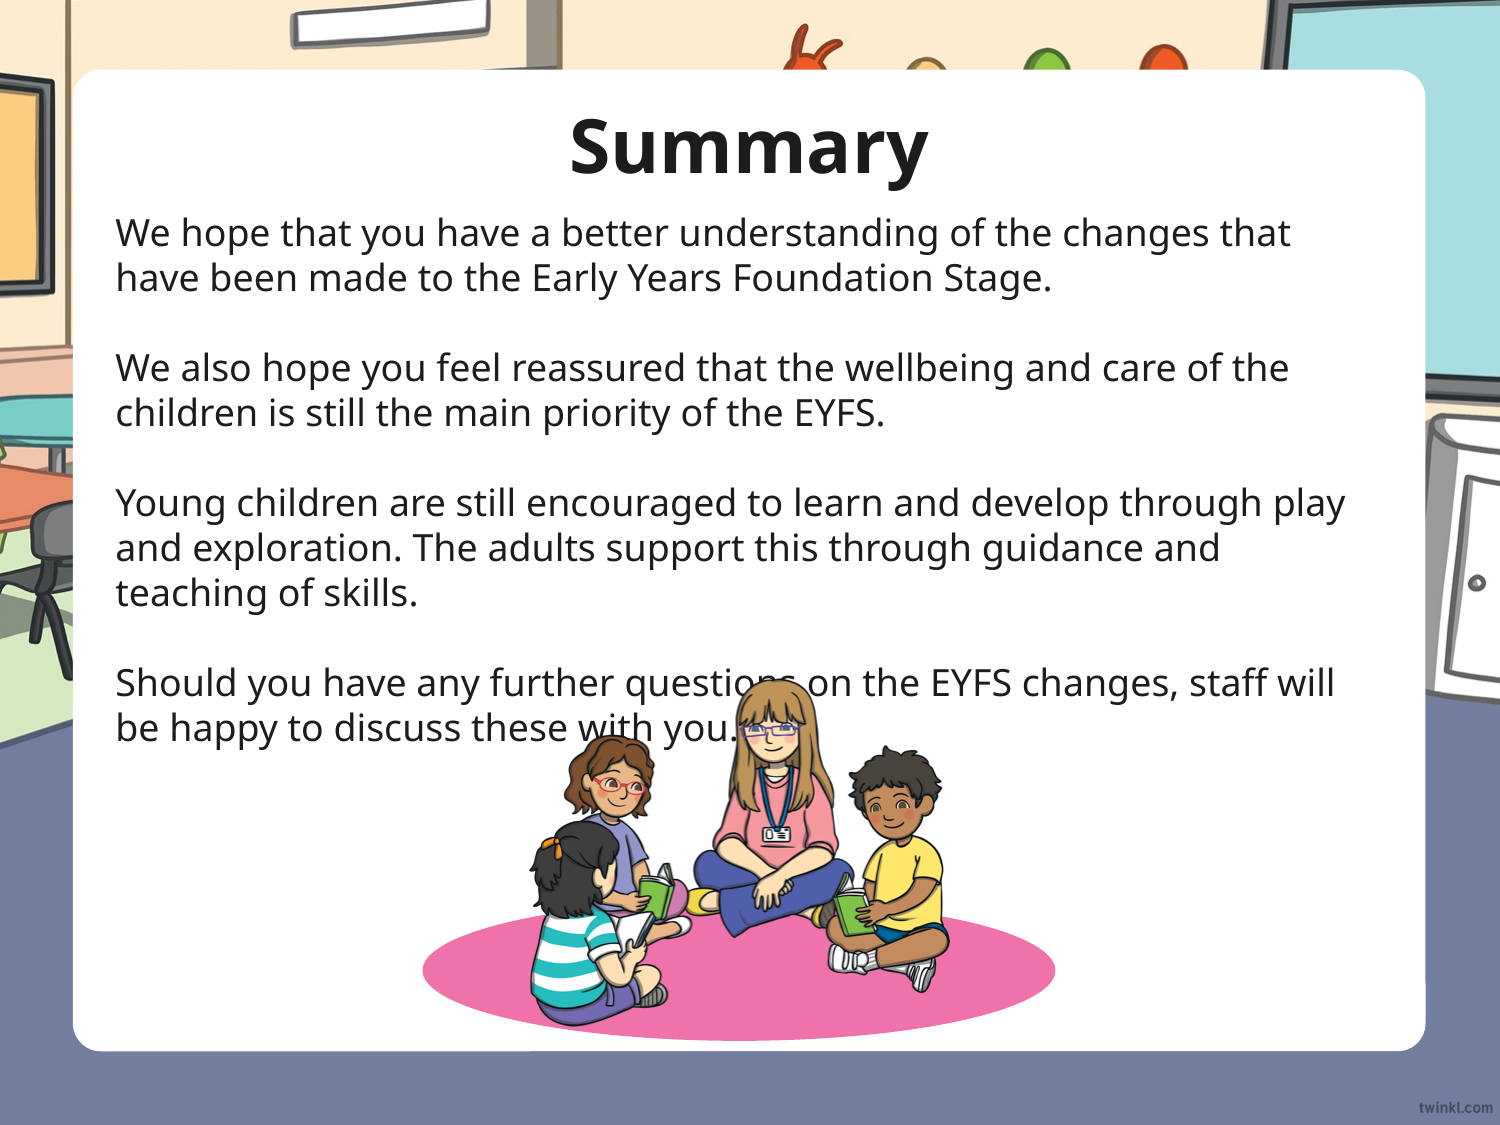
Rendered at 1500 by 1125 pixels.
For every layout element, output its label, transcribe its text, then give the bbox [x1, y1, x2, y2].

title Summary [73, 65, 1426, 233]
text_box [421, 916, 529, 1025]
picture [0, 0, 1500, 1125]
text_box We hope that you have a better understanding of the changes that have been made to the Early Years Foundation Stage. We also hope you feel reassured that the wellbeing and care of the children is still the main priority of the EYFS. Young children are still encouraged to learn and develop through play and exploration. The adults support this through guidance and teaching of skills. Should you have any further questions on the EYFS changes, staff will be happy to discuss these with you. [100, 201, 1398, 756]
text_box [950, 916, 1057, 1024]
text_box [550, 1028, 928, 1042]
